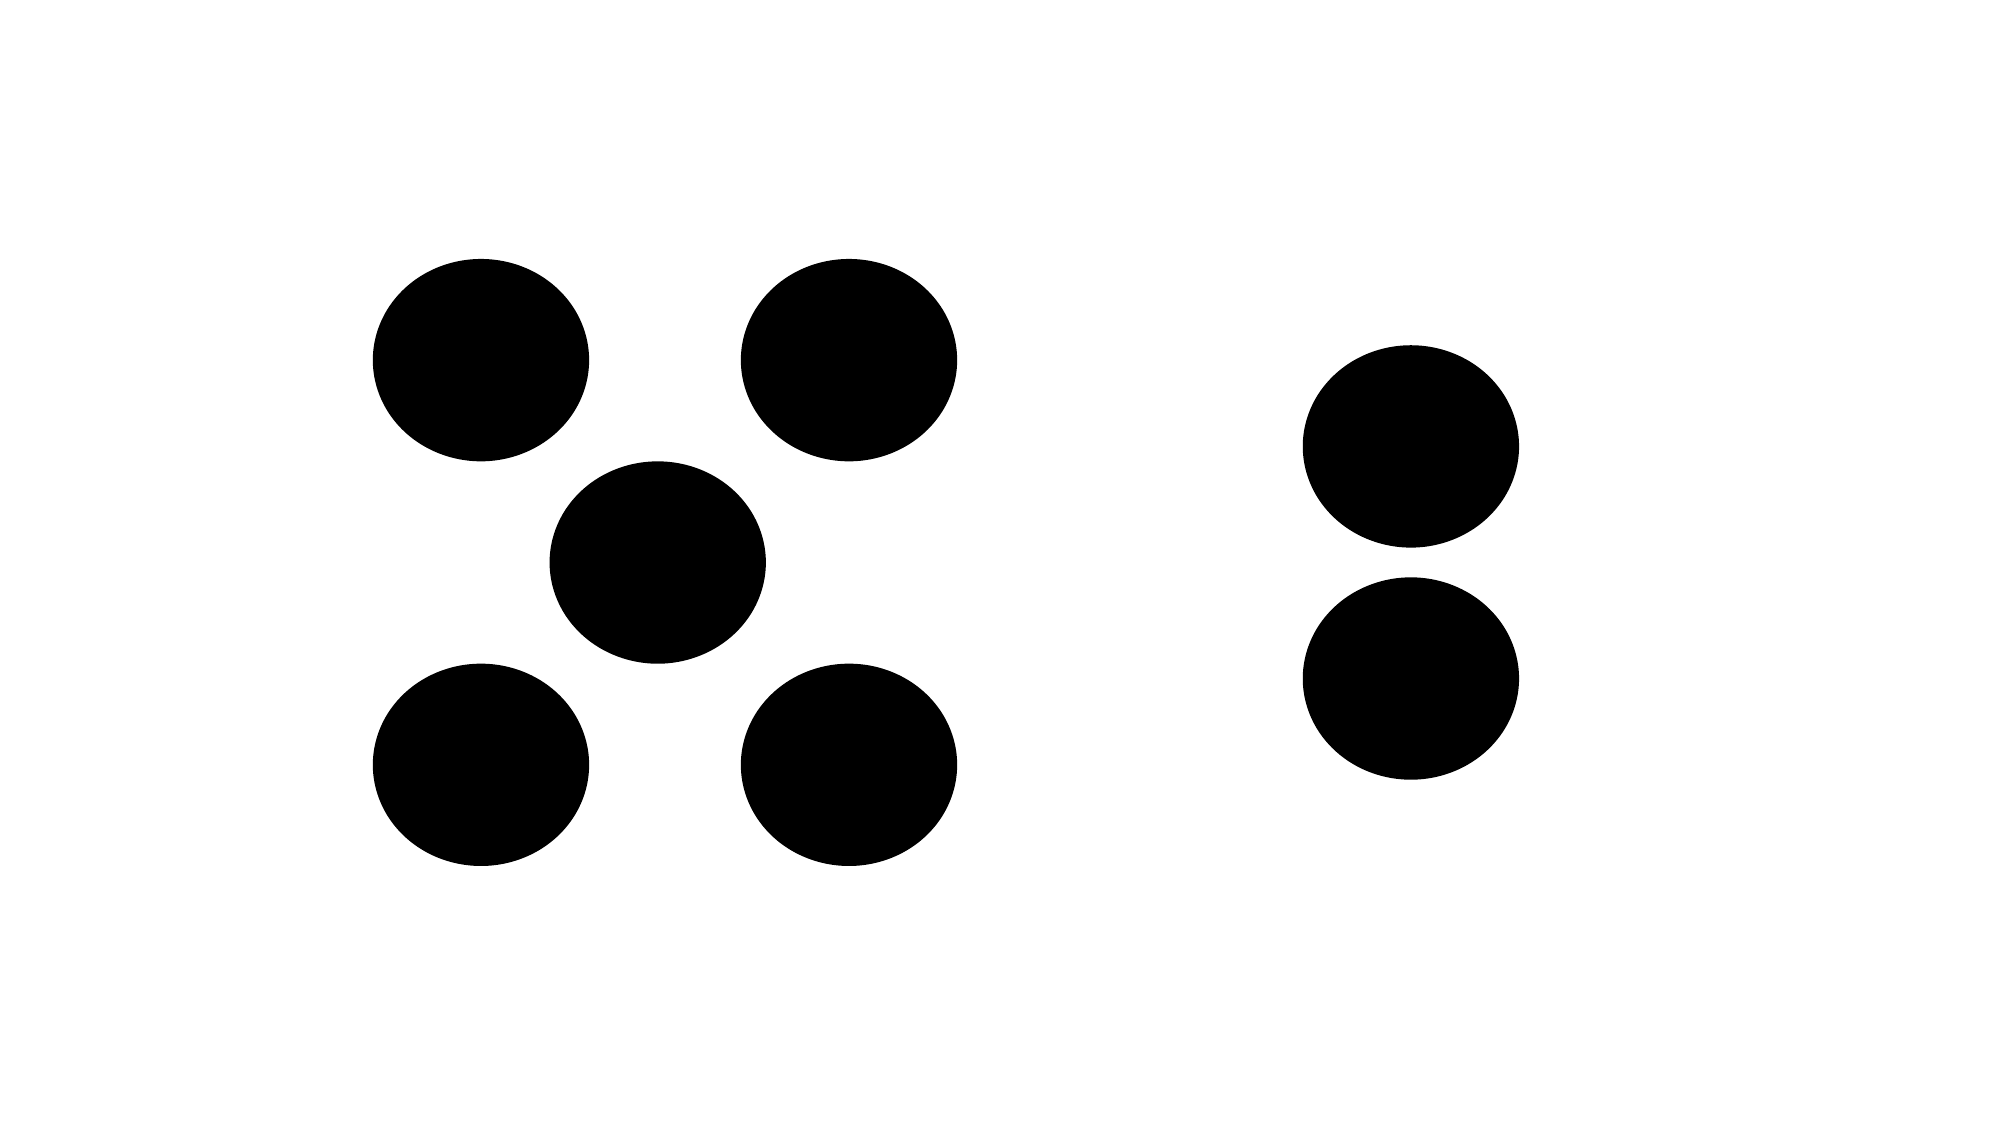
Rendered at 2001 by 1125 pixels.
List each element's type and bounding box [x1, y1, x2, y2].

text_box [372, 258, 1519, 867]
